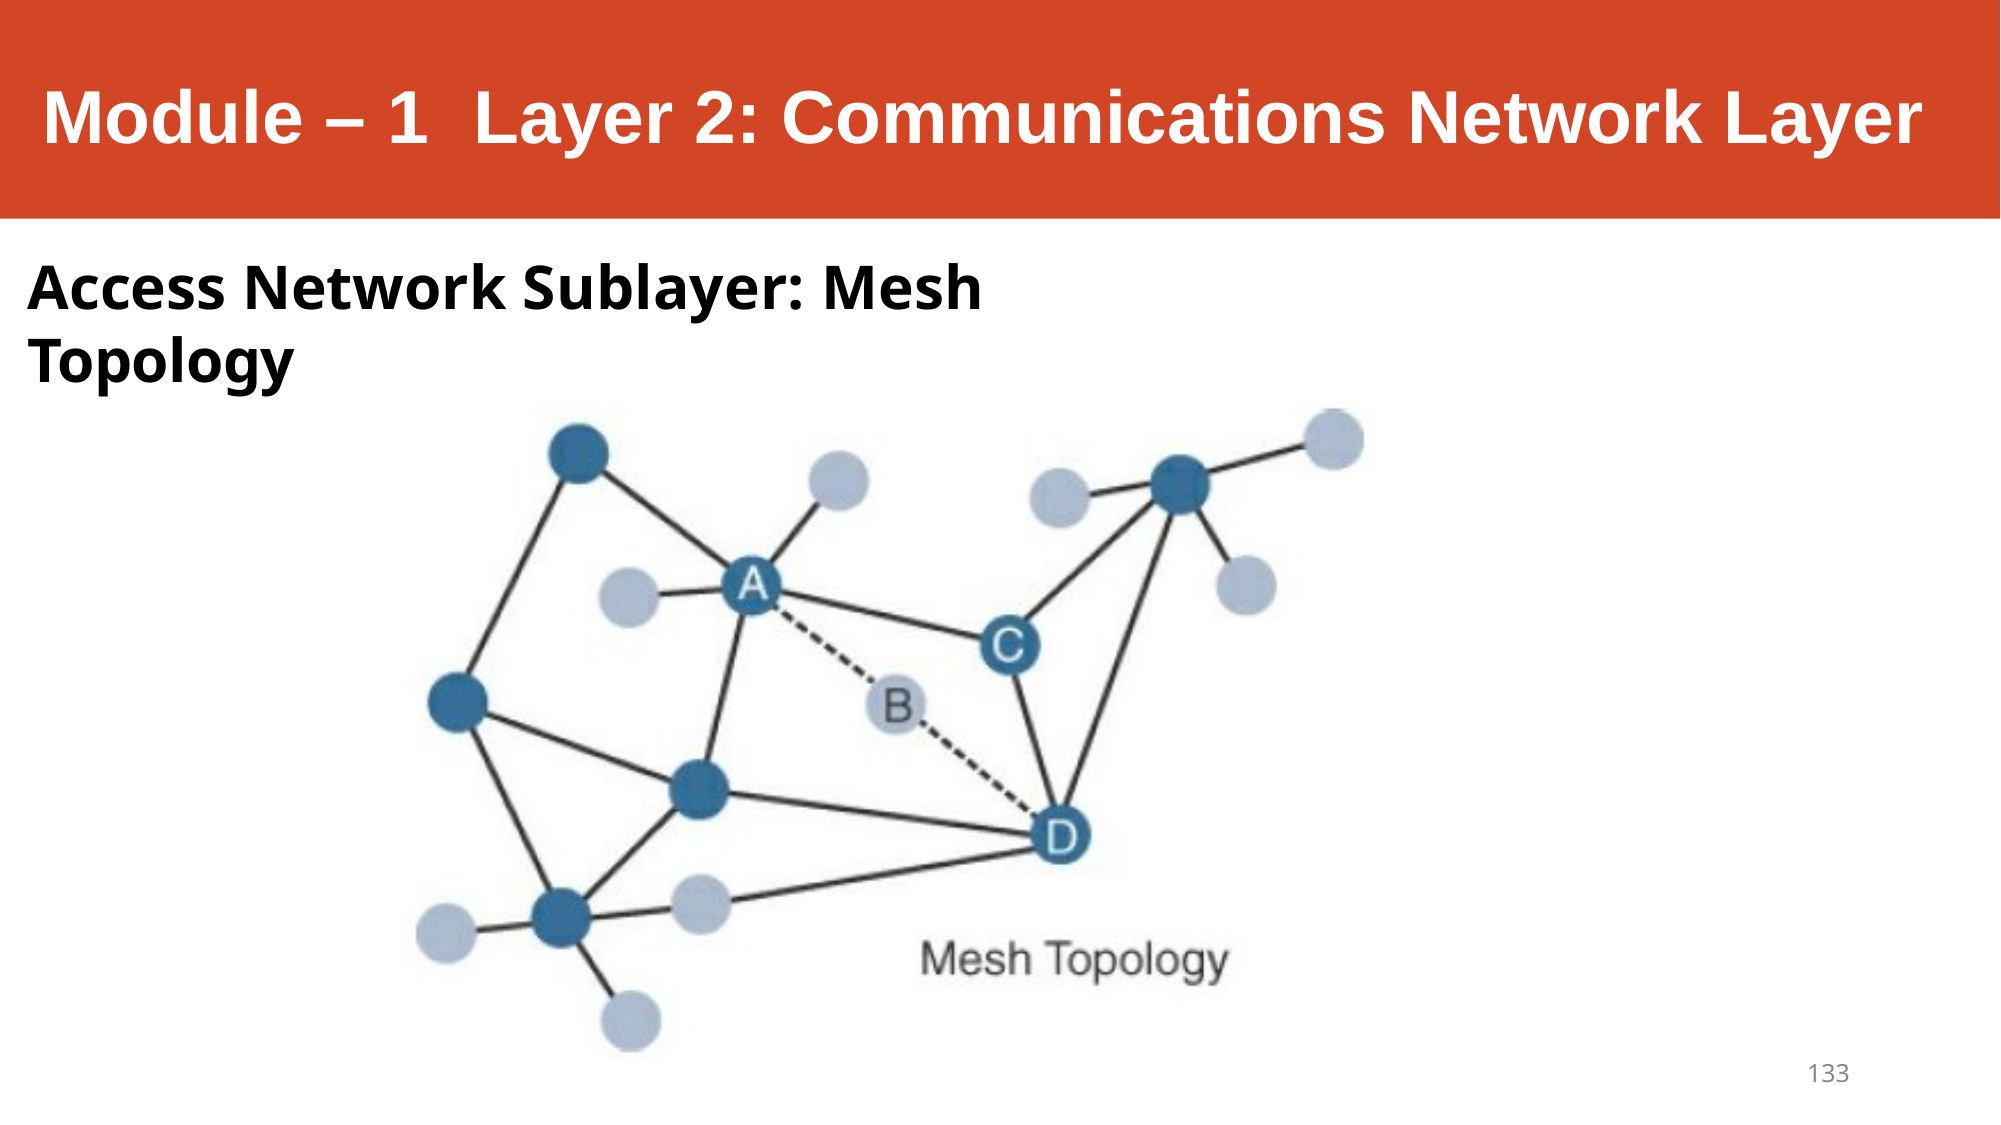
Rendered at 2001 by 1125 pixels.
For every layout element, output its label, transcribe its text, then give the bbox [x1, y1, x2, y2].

picture [402, 400, 1376, 1063]
slide_number 133 [1800, 1053, 1854, 1125]
text_box Module – 1 Layer 2: Communications Network Layer [40, 66, 1928, 159]
text_box Access Network Sublayer: Mesh Topology [25, 247, 1214, 395]
